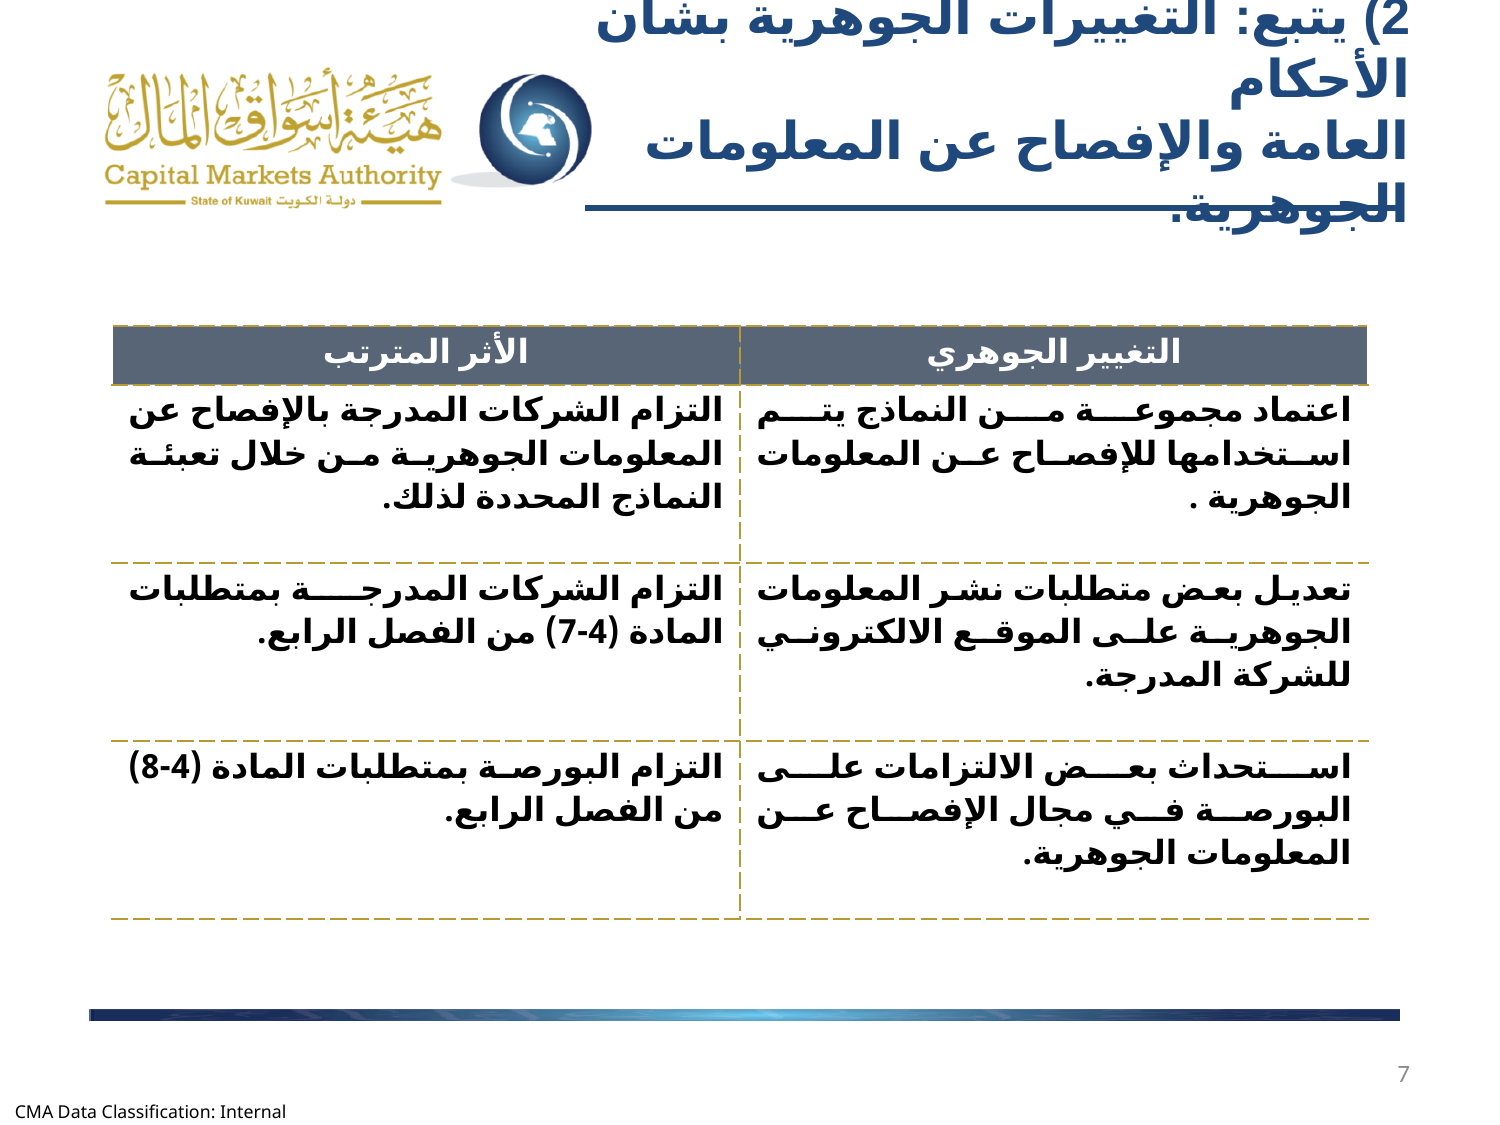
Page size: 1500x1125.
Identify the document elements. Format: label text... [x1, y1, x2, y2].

table_header الأثر المترتب [113, 326, 740, 385]
table_cell تعديل بعض متطلبات نشر المعلومات الجوهرية على الموقع الالكتروني للشركة المدرجة. [740, 563, 1367, 741]
title 2) يتبع: التغييرات الجوهرية بشأن الأحكام العامة والإفصاح عن المعلومات الجوهرية. [460, 45, 1425, 233]
table_cell اعتماد مجموعة من النماذج يتم استخدامها للإفصاح عن المعلومات الجوهرية . [740, 385, 1367, 563]
picture [87, 62, 608, 213]
slide_number 7 [1074, 1042, 1425, 1103]
table_header التغيير الجوهري [740, 326, 1367, 385]
table_cell التزام الشركات المدرجة بمتطلبات المادة (4-7) من الفصل الرابع. [113, 563, 740, 741]
table_cell التزام البورصة بمتطلبات المادة (4-8) من الفصل الرابع. [113, 741, 740, 919]
table_cell استحداث بعض الالتزامات على البورصة في مجال الإفصاح عن المعلومات الجوهرية. [740, 741, 1367, 919]
table_cell التزام الشركات المدرجة بالإفصاح عن المعلومات الجوهرية من خلال تعبئة النماذج المحددة لذلك. [113, 385, 740, 563]
picture [87, 1009, 1401, 1021]
